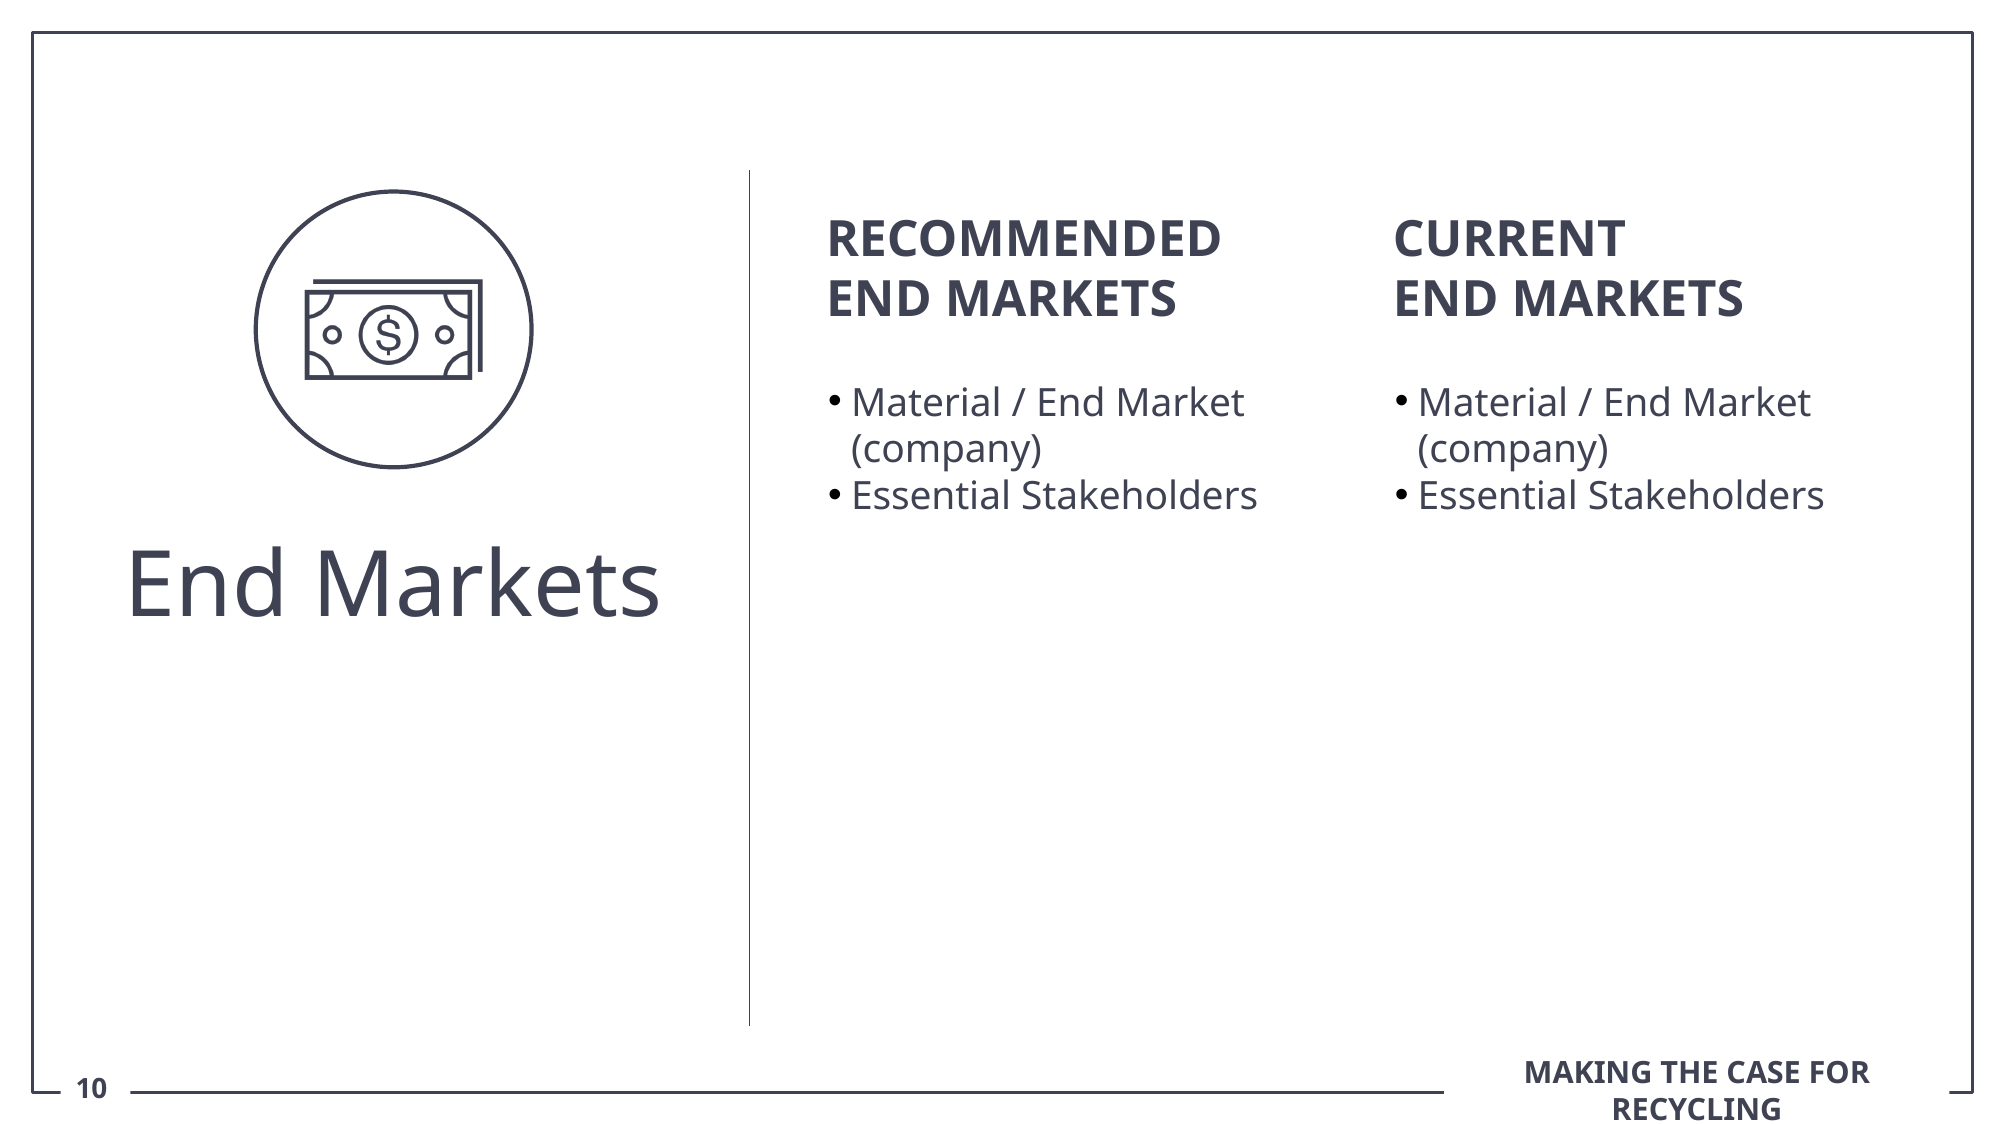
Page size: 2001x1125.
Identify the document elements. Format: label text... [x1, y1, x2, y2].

subtitle Material / End Market (company) Essential Stakeholders [1377, 362, 1901, 469]
subtitle Material / End Market (company) Essential Stakeholders [811, 362, 1334, 469]
slide_number 10 [60, 1057, 131, 1123]
title Current End Markets [1377, 191, 1901, 341]
text_box [253, 189, 534, 470]
title End Markets [99, 509, 688, 1026]
picture [300, 235, 488, 423]
title Recommended End Markets [811, 191, 1334, 341]
